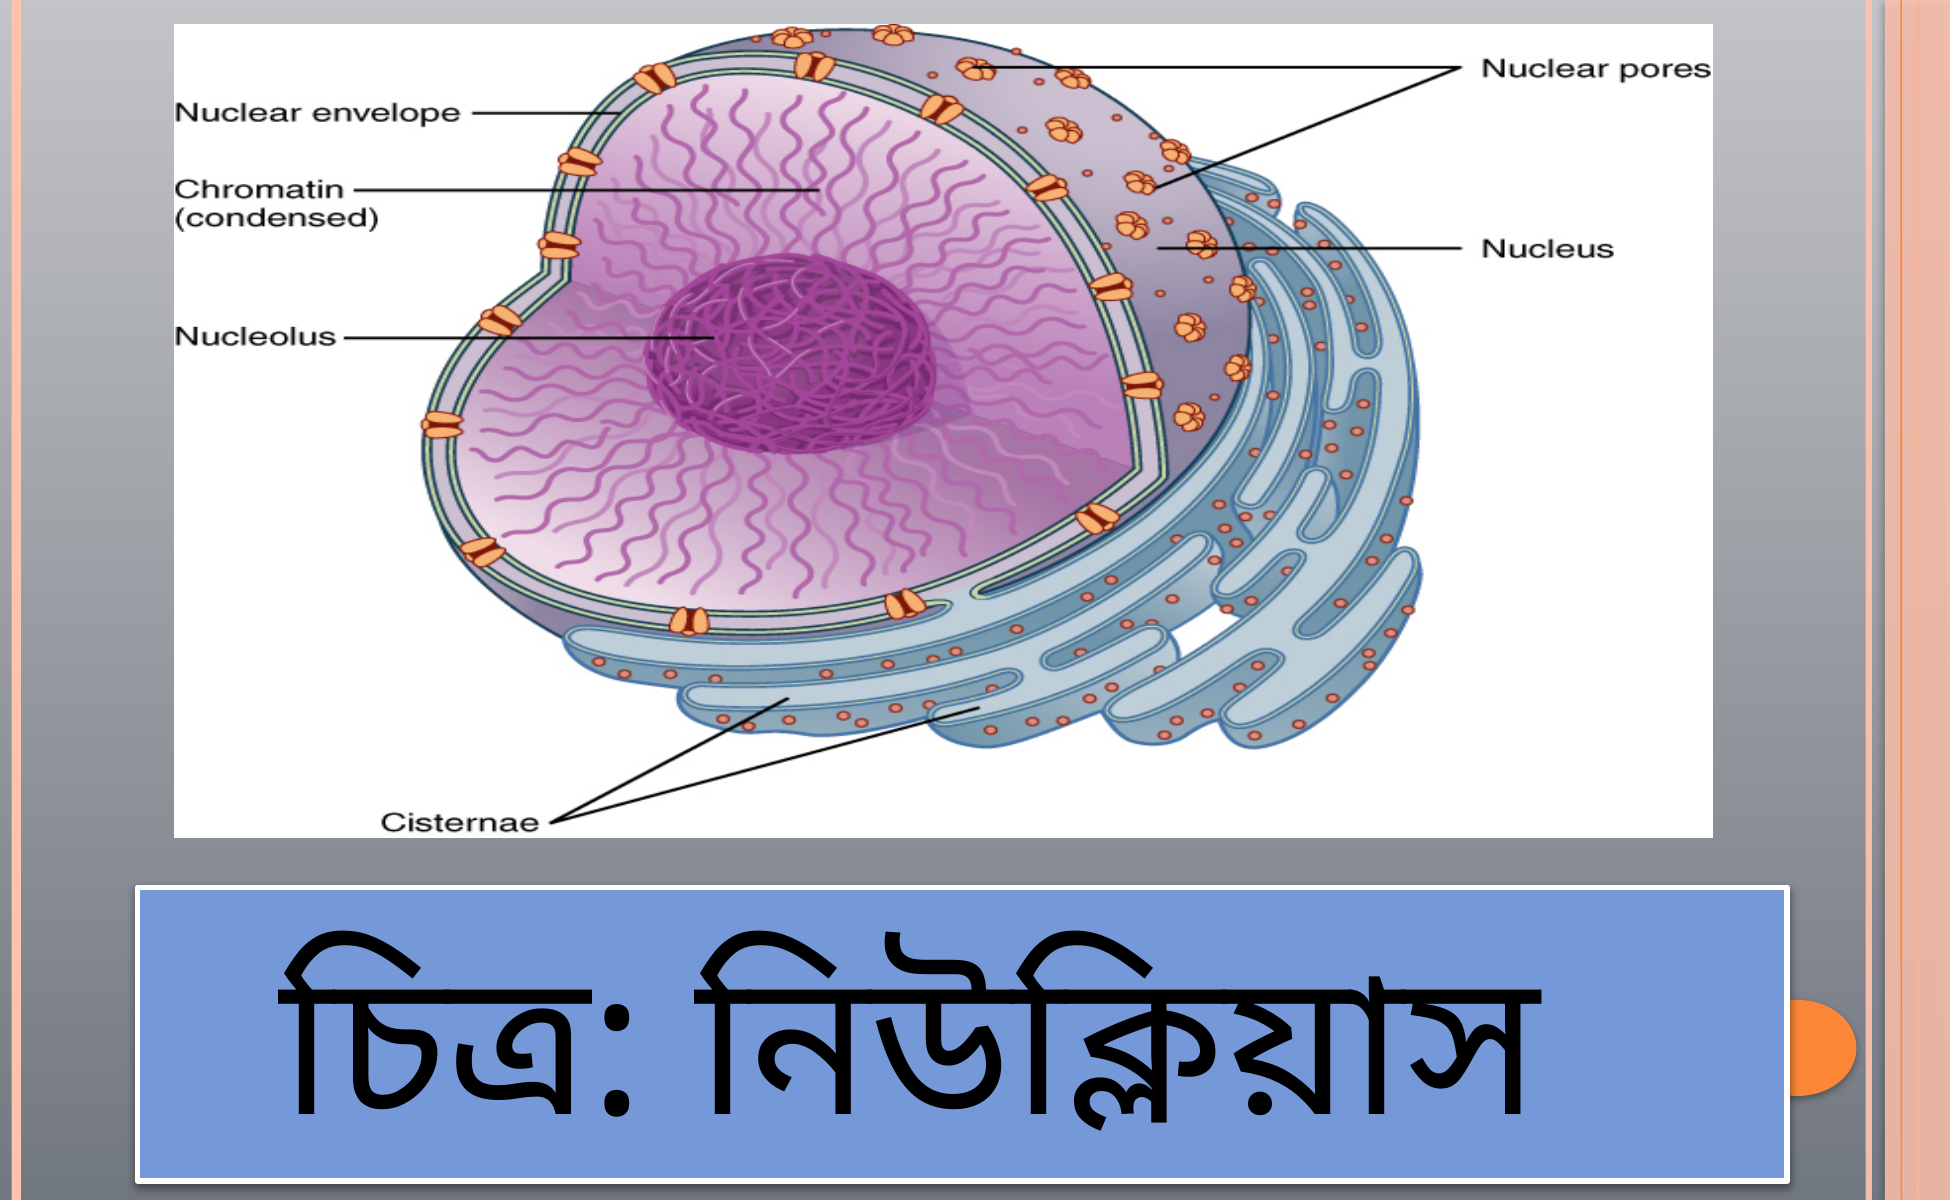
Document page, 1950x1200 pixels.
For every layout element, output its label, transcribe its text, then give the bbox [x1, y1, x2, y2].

picture [174, 24, 1713, 838]
text_box চিত্র: নিউক্লিয়াস [135, 885, 1790, 1184]
